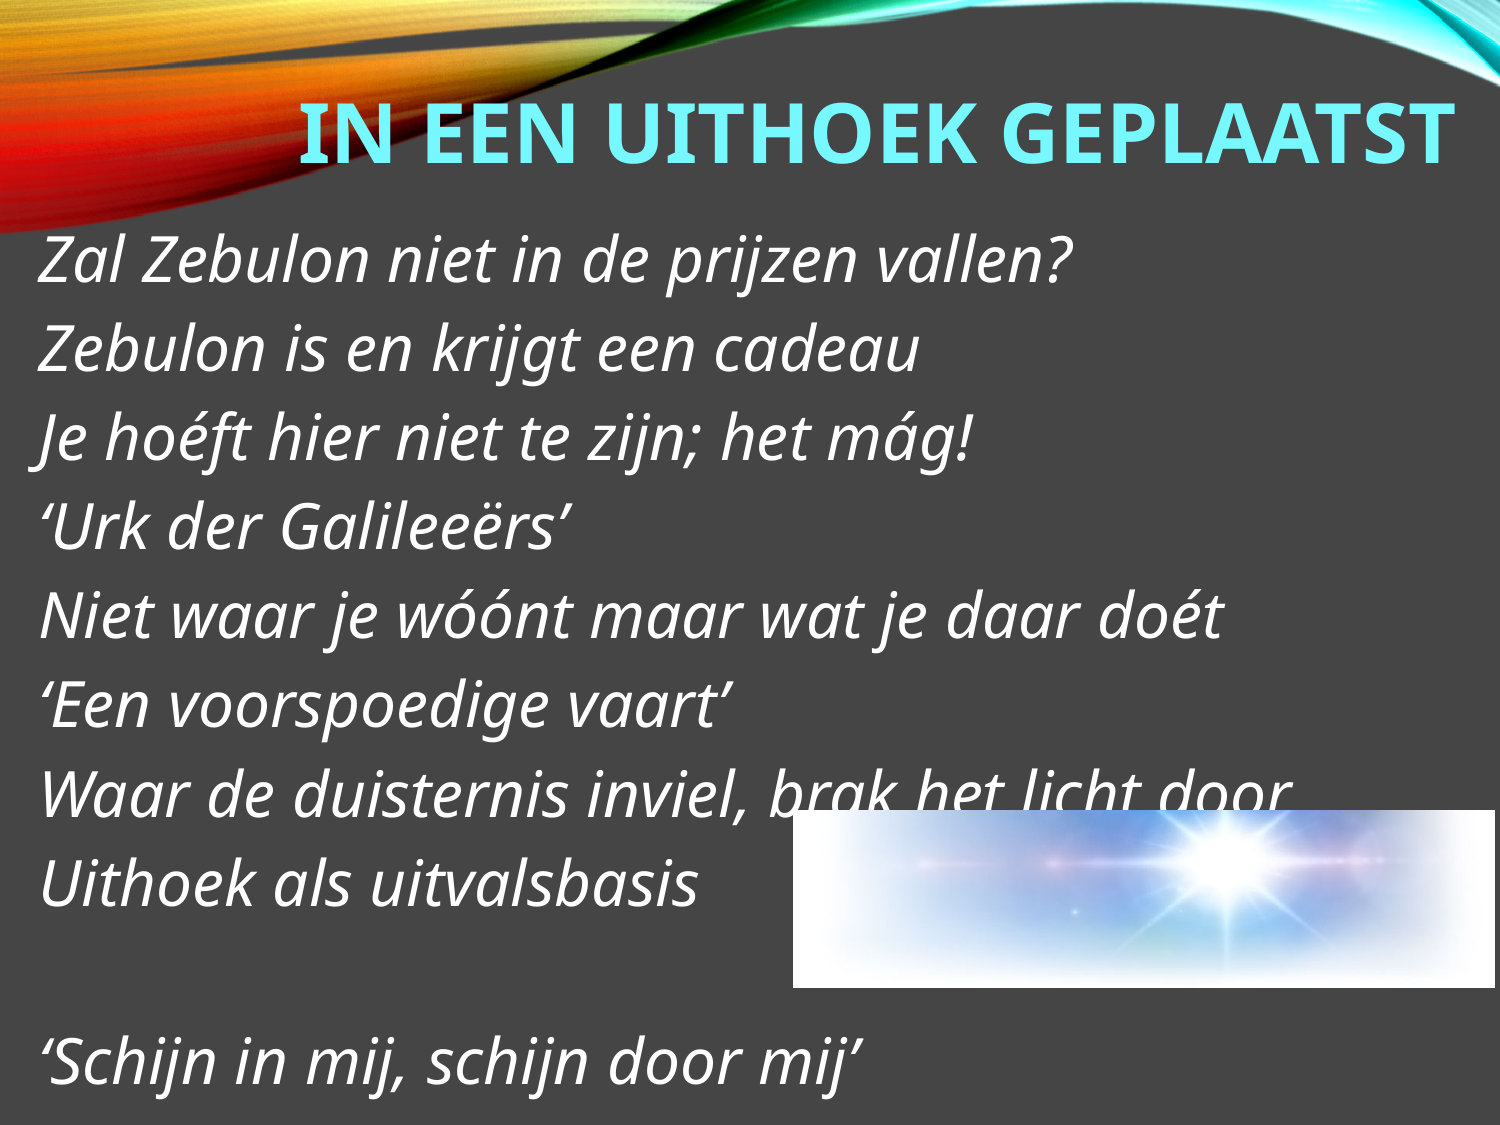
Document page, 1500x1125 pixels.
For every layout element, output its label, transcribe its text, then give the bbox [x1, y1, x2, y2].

picture [0, 0, 1500, 237]
picture [792, 810, 1495, 988]
title IN EEN UITHOEK GEPLAATST [237, 30, 1495, 219]
list Zal Zebulon niet in de prijzen vallen? Zebulon is en krijgt een cadeau Je hoéft hier niet te zijn; het mág! ‘Urk der Galileeërs’ Niet waar je wóónt maar wat je daar doét ‘Een voorspoedige vaart’ Waar de duisternis inviel, brak het licht door Uithoek als uitvalsbasis ‘Schijn in mij, schijn door mij’ [23, 219, 1495, 1106]
